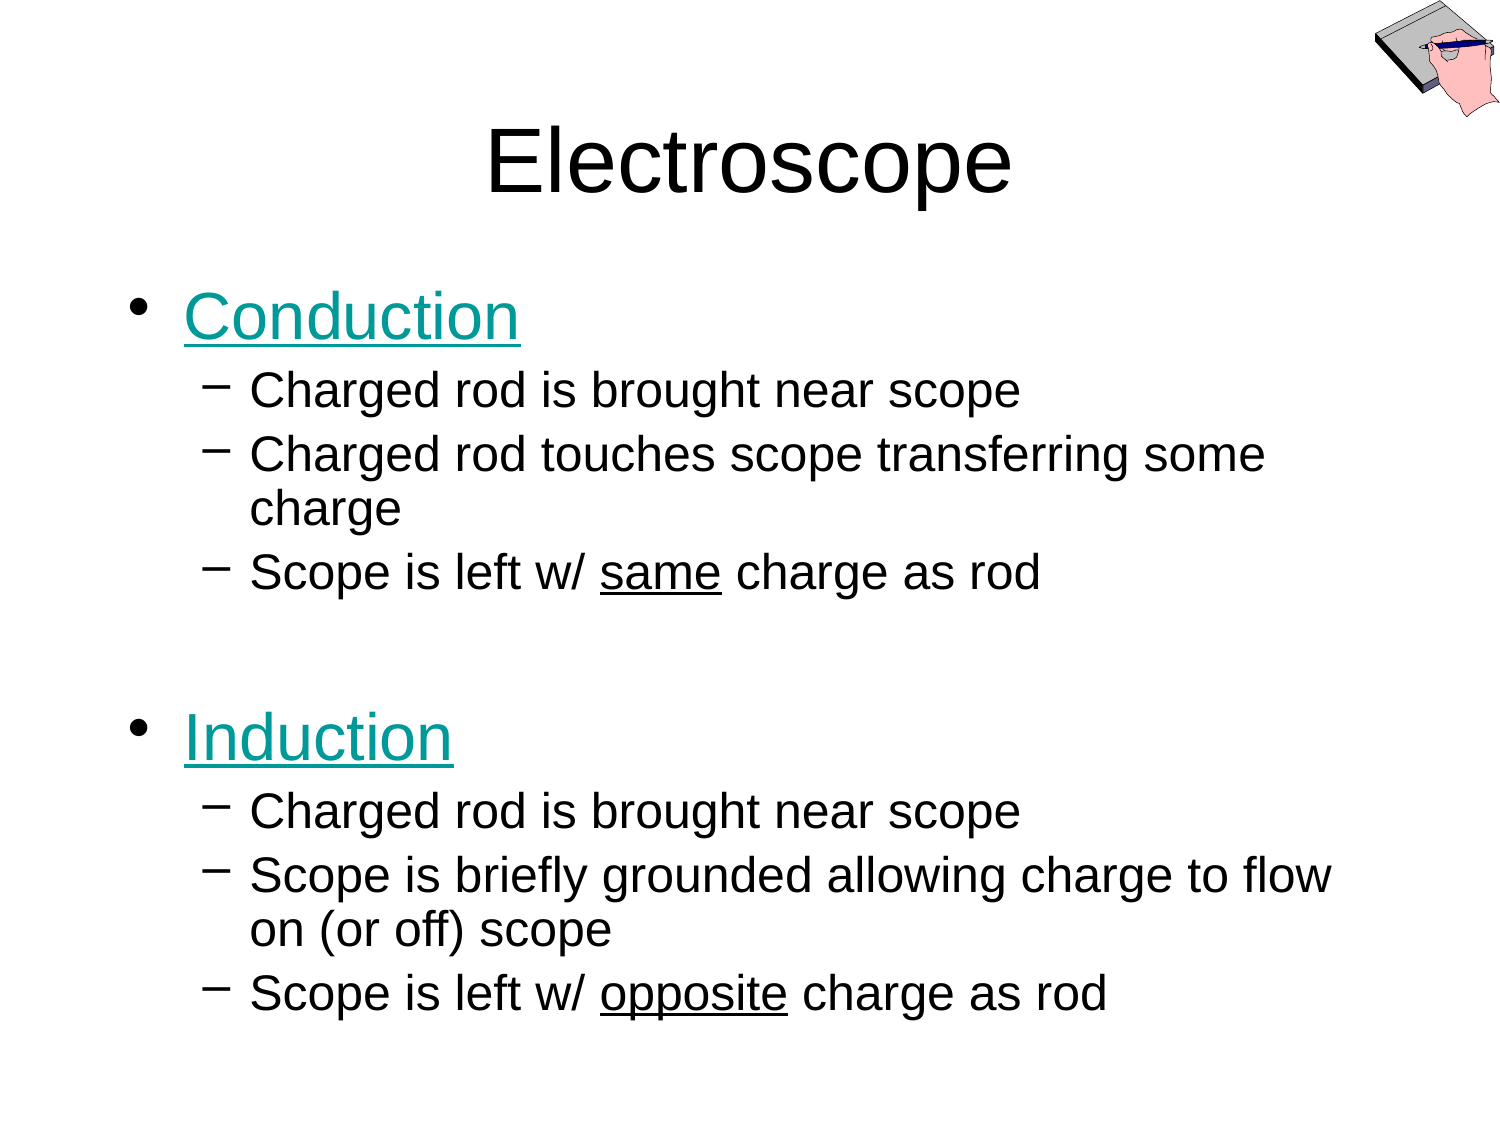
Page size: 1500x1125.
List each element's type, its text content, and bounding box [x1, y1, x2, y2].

title Electroscope [112, 62, 1388, 251]
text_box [1374, 0, 1500, 118]
list Conduction Charged rod is brought near scope Charged rod touches scope transferring some charge Scope is left w/ same charge as rod Induction Charged rod is brought near scope Scope is briefly grounded allowing charge to flow on (or off) scope Scope is left w/ opposite charge as rod [112, 274, 1388, 1013]
